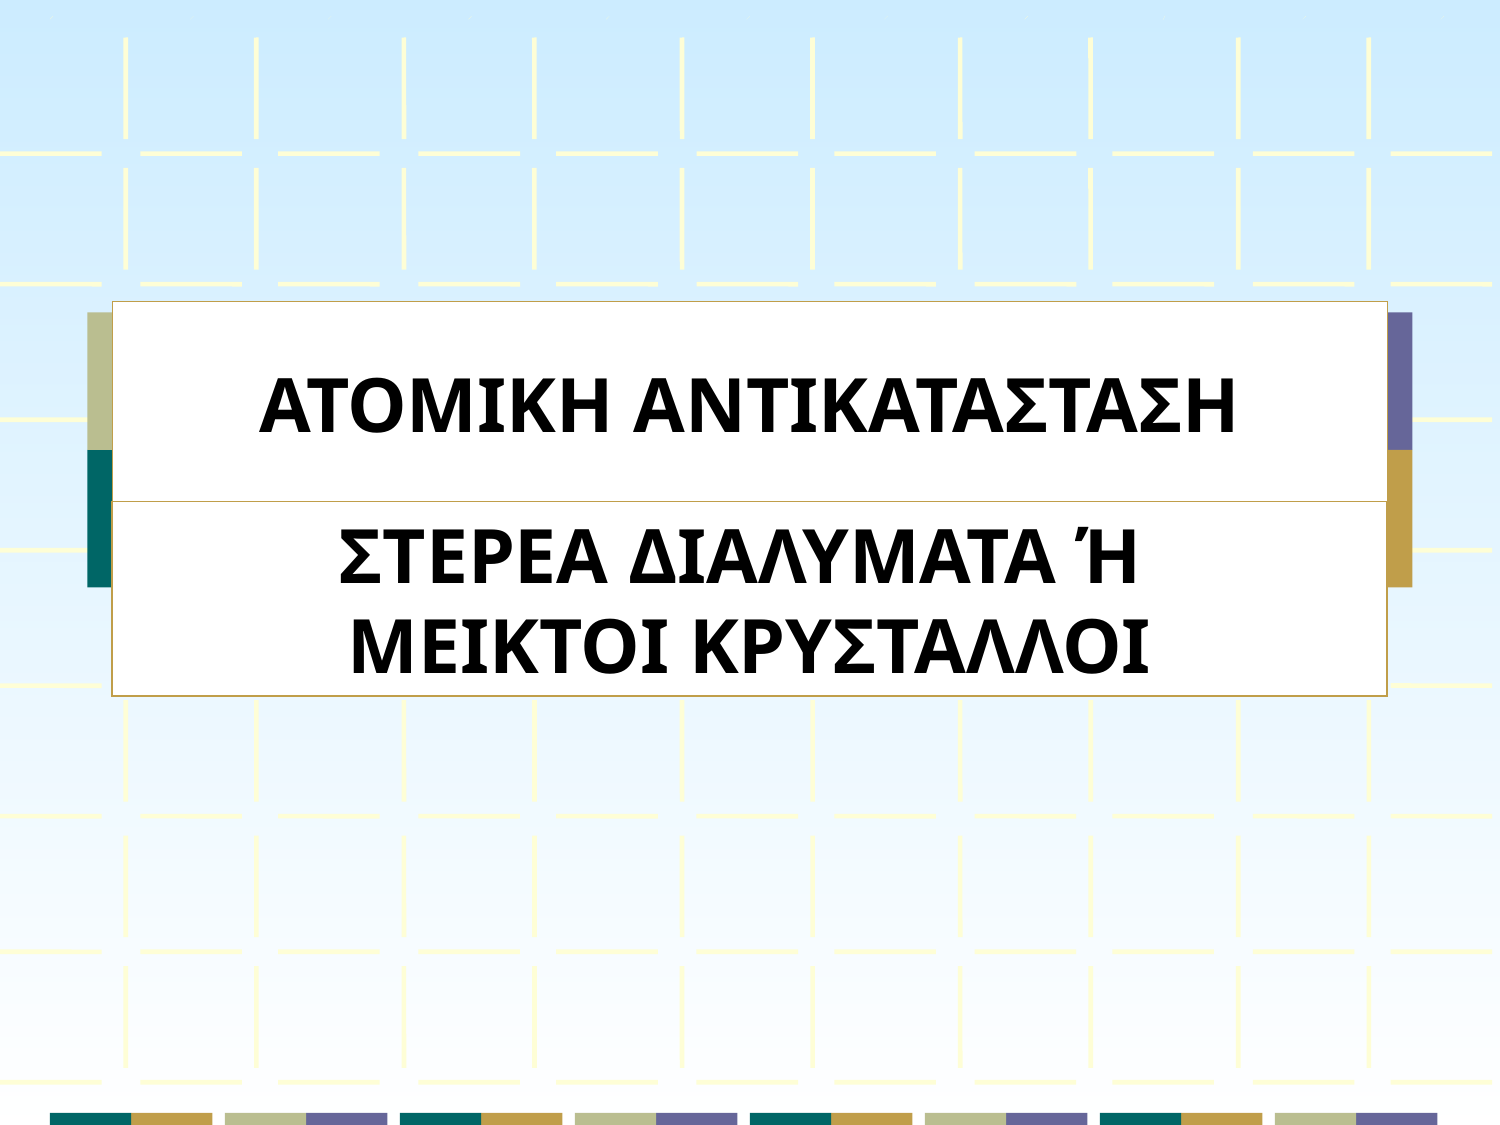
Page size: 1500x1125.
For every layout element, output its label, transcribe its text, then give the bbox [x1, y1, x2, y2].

title ΑΤΟΜΙΚΗ ΑΝΤΙΚΑΤΑΣΤΑΣΗ [112, 301, 1388, 501]
text_box ΣΤΕΡΕΑ ΔΙΑΛΥΜΑΤΑ Ή ΜΕΙΚΤΟΙ ΚΡΥΣΤΑΛΛΟΙ [112, 501, 1388, 696]
